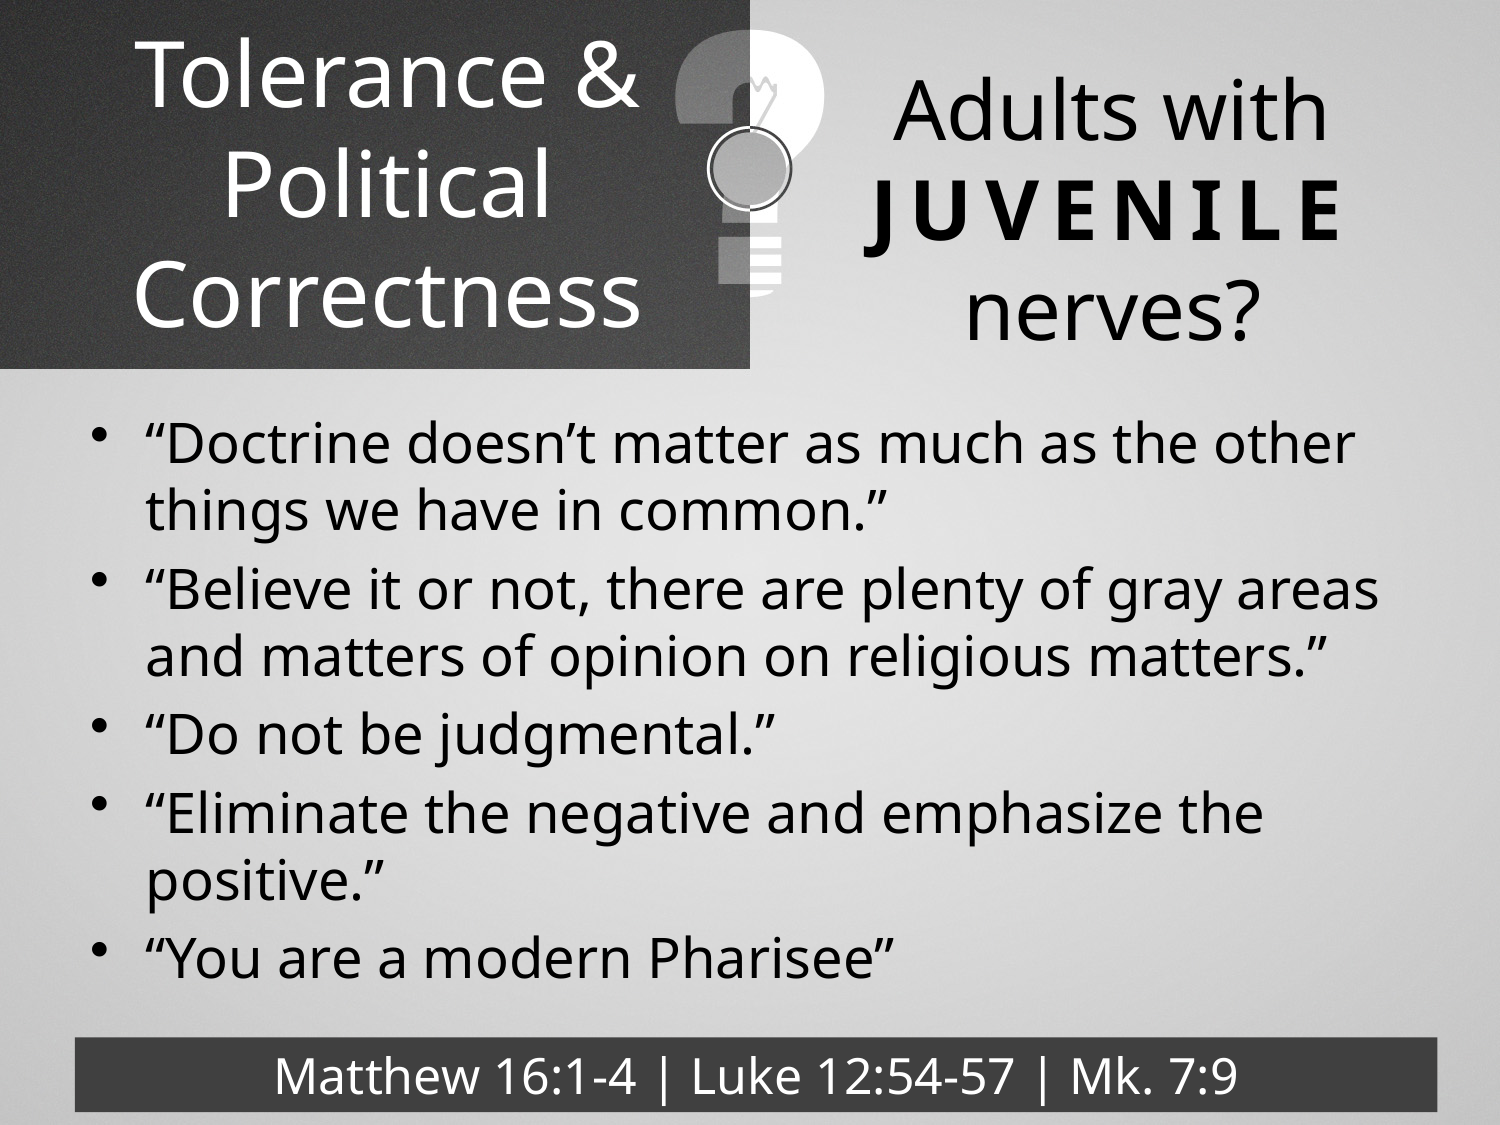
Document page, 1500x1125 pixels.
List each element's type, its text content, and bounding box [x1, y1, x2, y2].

title Tolerance & Political Correctness [50, 87, 725, 275]
picture [0, 0, 1500, 1125]
text_box Adults with JUVENILE nerves? [837, 50, 1388, 365]
list “Doctrine doesn’t matter as much as the other things we have in common.” “Believe it or not, there are plenty of gray areas and matters of opinion on religious matters.” “Do not be judgmental.” “Eliminate the negative and emphasize the positive.” “You are a modern Pharisee” [75, 399, 1425, 1005]
text_box Matthew 16:1-4 | Luke 12:54-57 | Mk. 7:9 [74, 1037, 1438, 1113]
